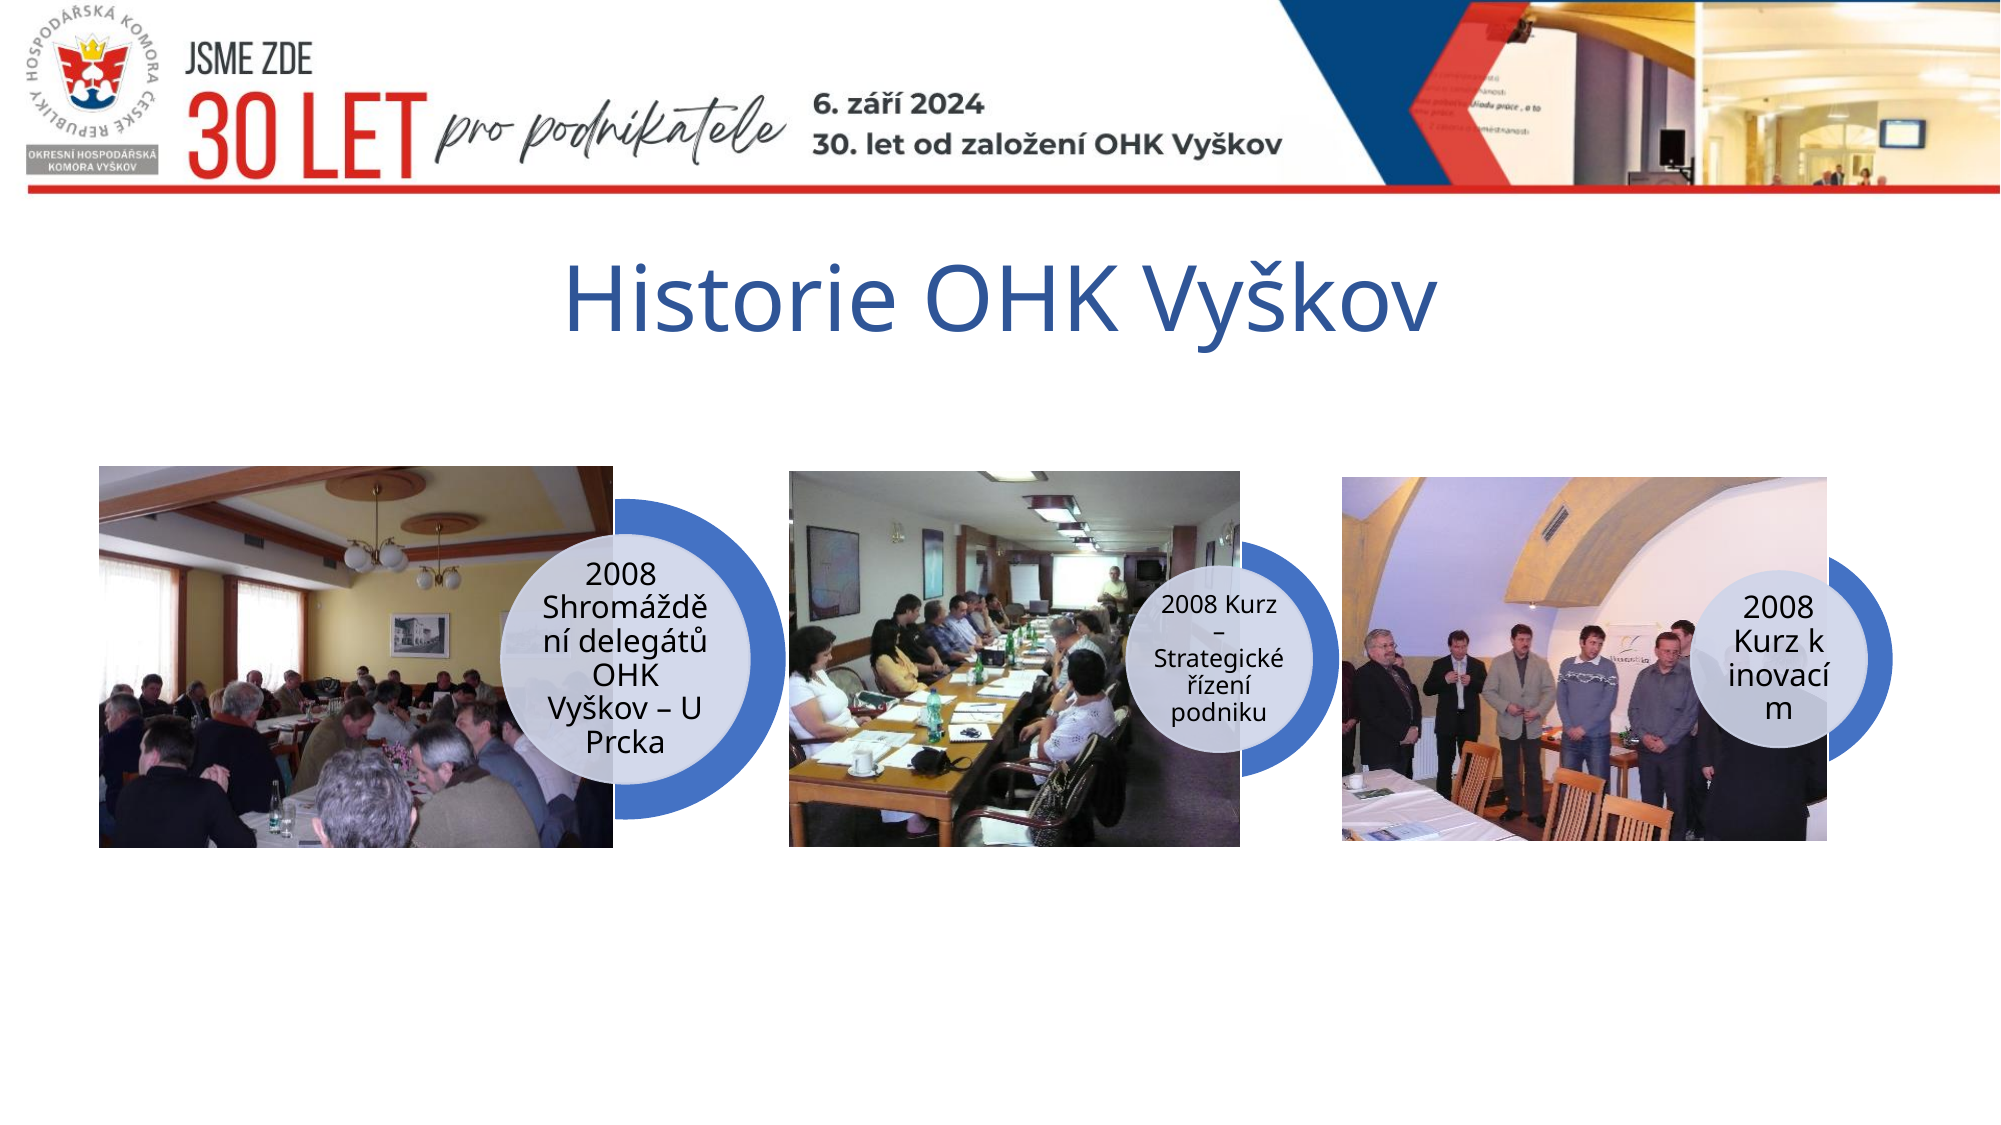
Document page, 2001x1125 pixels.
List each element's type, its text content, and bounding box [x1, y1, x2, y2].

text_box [787, 452, 1339, 866]
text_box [1340, 452, 1892, 866]
title Historie OHK Vyškov [137, 199, 1863, 405]
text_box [93, 452, 785, 866]
picture [0, 0, 2001, 1125]
